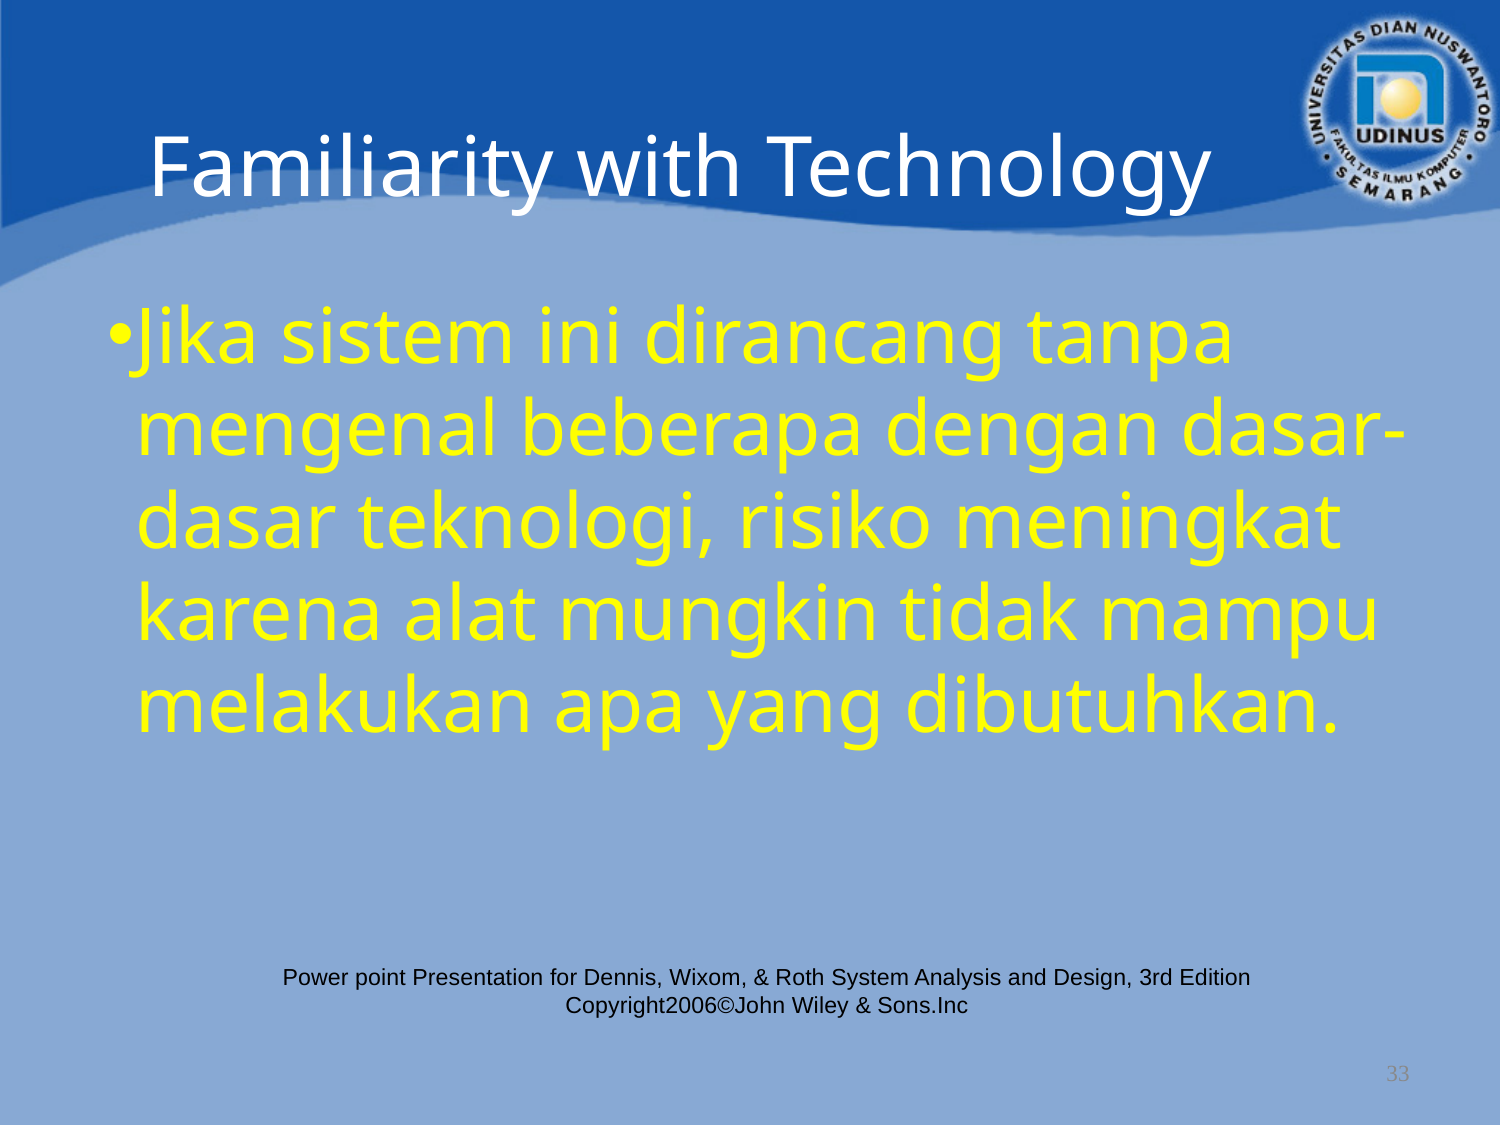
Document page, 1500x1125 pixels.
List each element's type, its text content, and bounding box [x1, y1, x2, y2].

title Familiarity with Technology [5, 59, 1356, 268]
list Jika sistem ini dirancang tanpa mengenal beberapa dengan dasar-dasar teknologi, risiko meningkat karena alat mungkin tidak mampu melakukan apa yang dibutuhkan. [92, 278, 1443, 932]
slide_number 33 [1074, 1042, 1425, 1103]
picture [0, 0, 1500, 1125]
text_box Power point Presentation for Dennis, Wixom, & Roth System Analysis and Design, 3rd Edition Copyright2006©John Wiley & Sons.Inc [264, 954, 1270, 1026]
